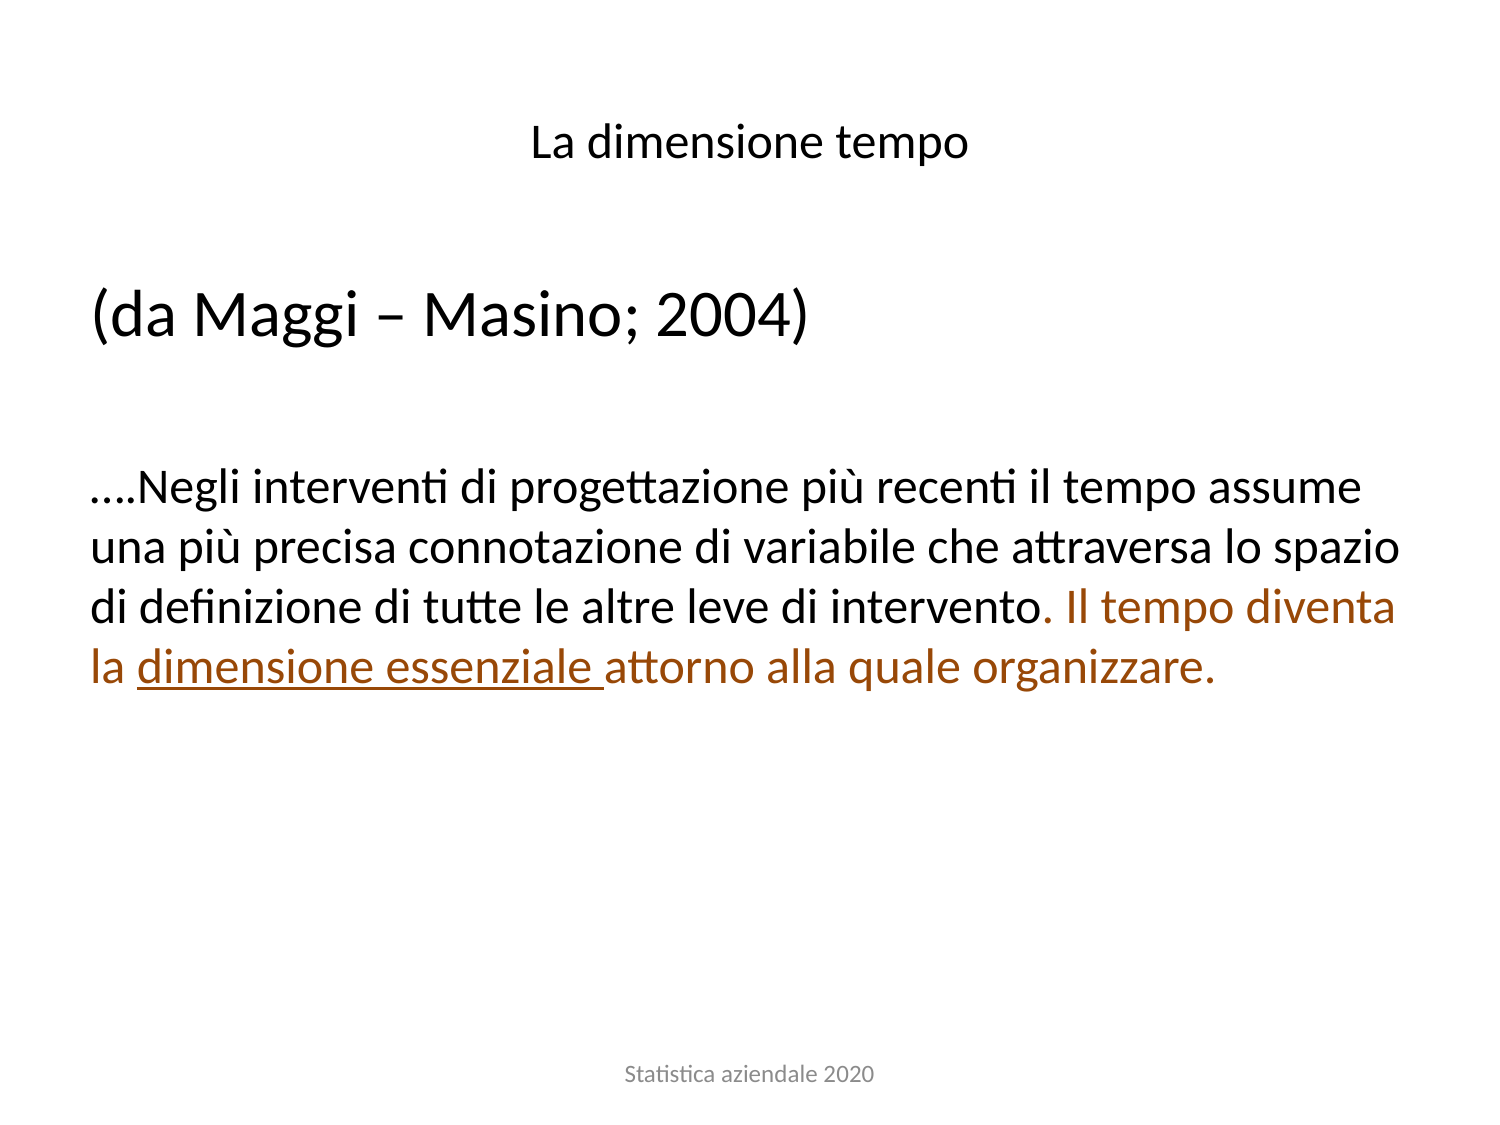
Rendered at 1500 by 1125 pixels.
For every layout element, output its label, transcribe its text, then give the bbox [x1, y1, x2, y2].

list (da Maggi – Masino; 2004) ….Negli interventi di progettazione più recenti il tempo assume una più precisa connotazione di variabile che attraversa lo spazio di definizione di tutte le altre leve di intervento. Il tempo diventa la dimensione essenziale attorno alla quale organizzare. [75, 262, 1425, 1005]
footer Statistica aziendale 2020 [512, 1042, 988, 1103]
title La dimensione tempo [75, 45, 1425, 233]
